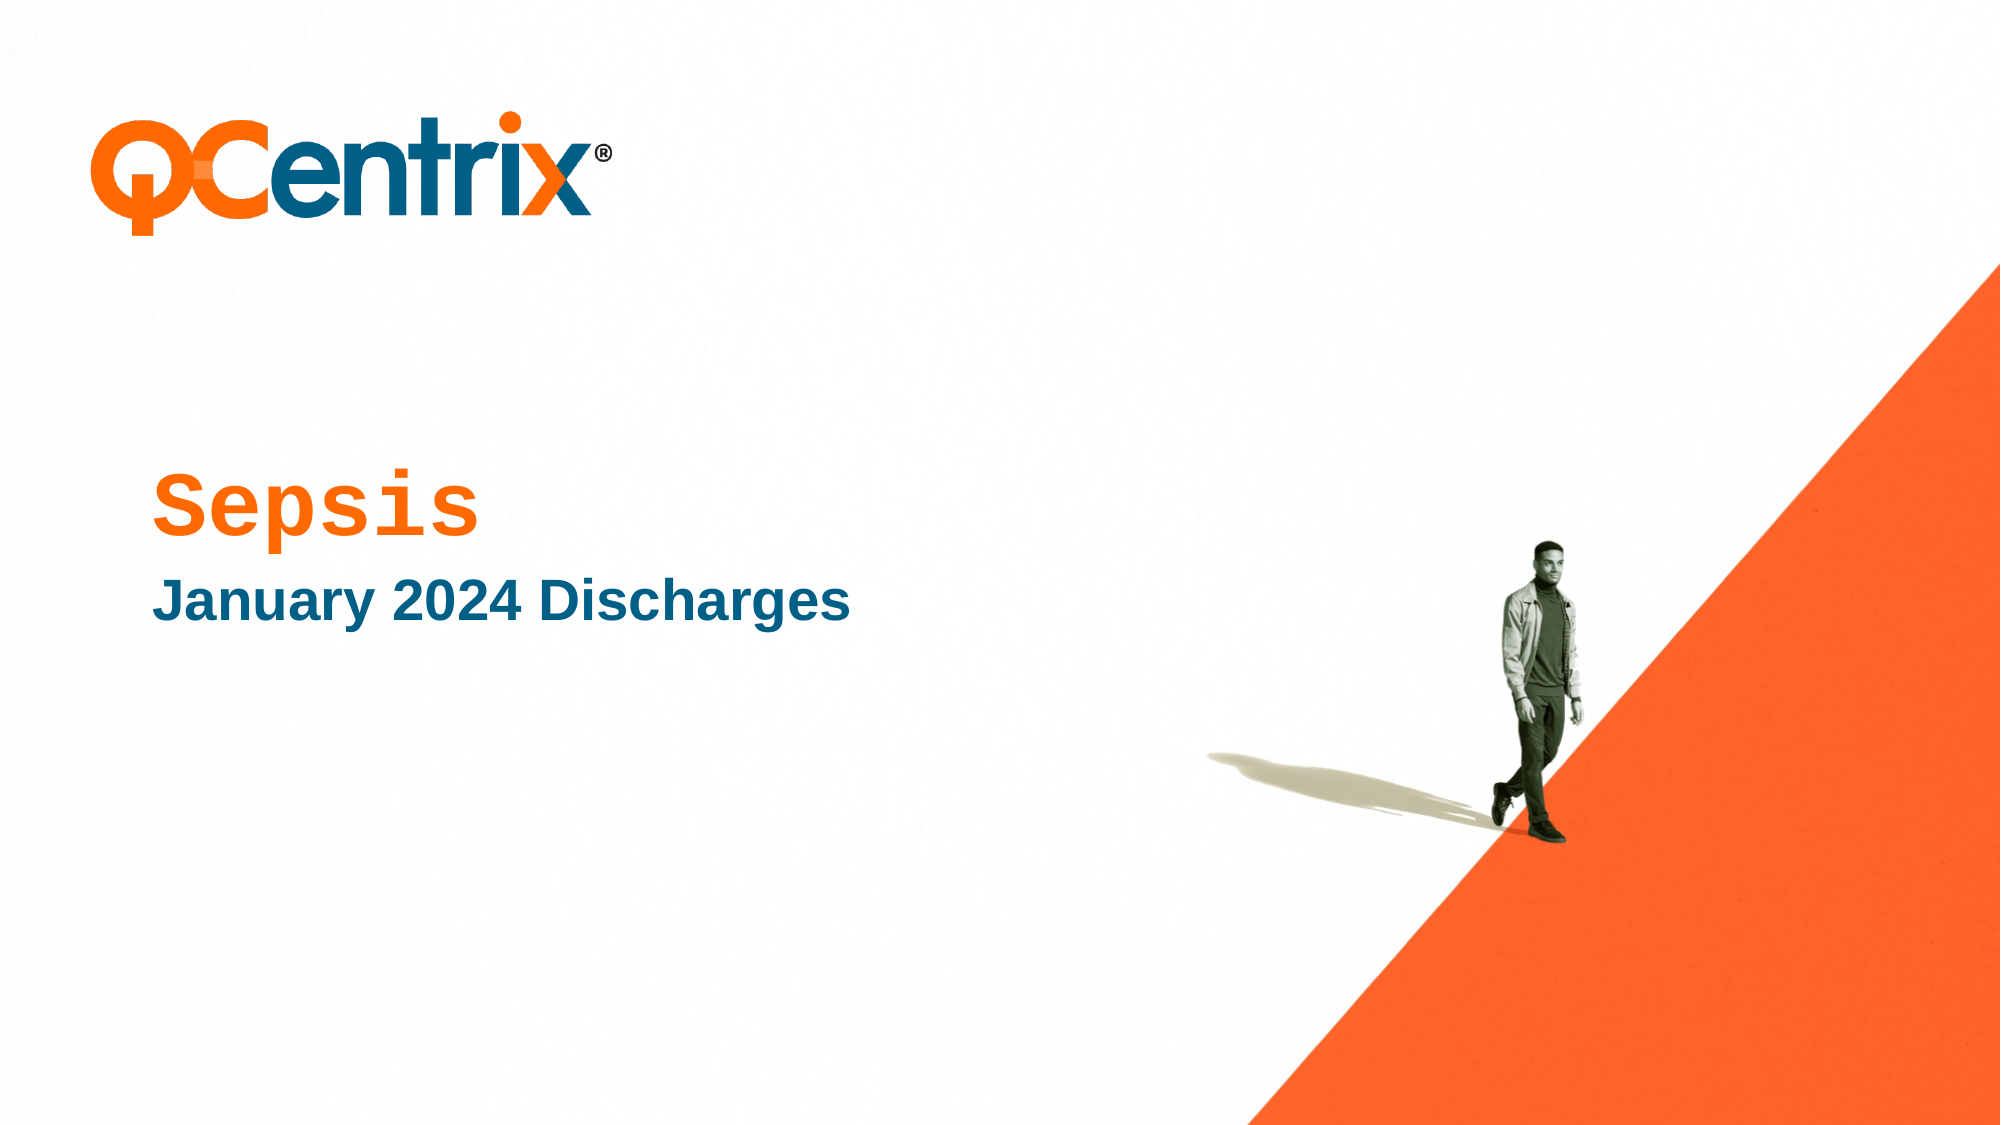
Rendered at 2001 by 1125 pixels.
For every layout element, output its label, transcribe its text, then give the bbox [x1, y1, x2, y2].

list January 2024 Discharges [137, 562, 1437, 1014]
picture [0, 0, 2000, 1125]
title Sepsis [137, 345, 1437, 562]
